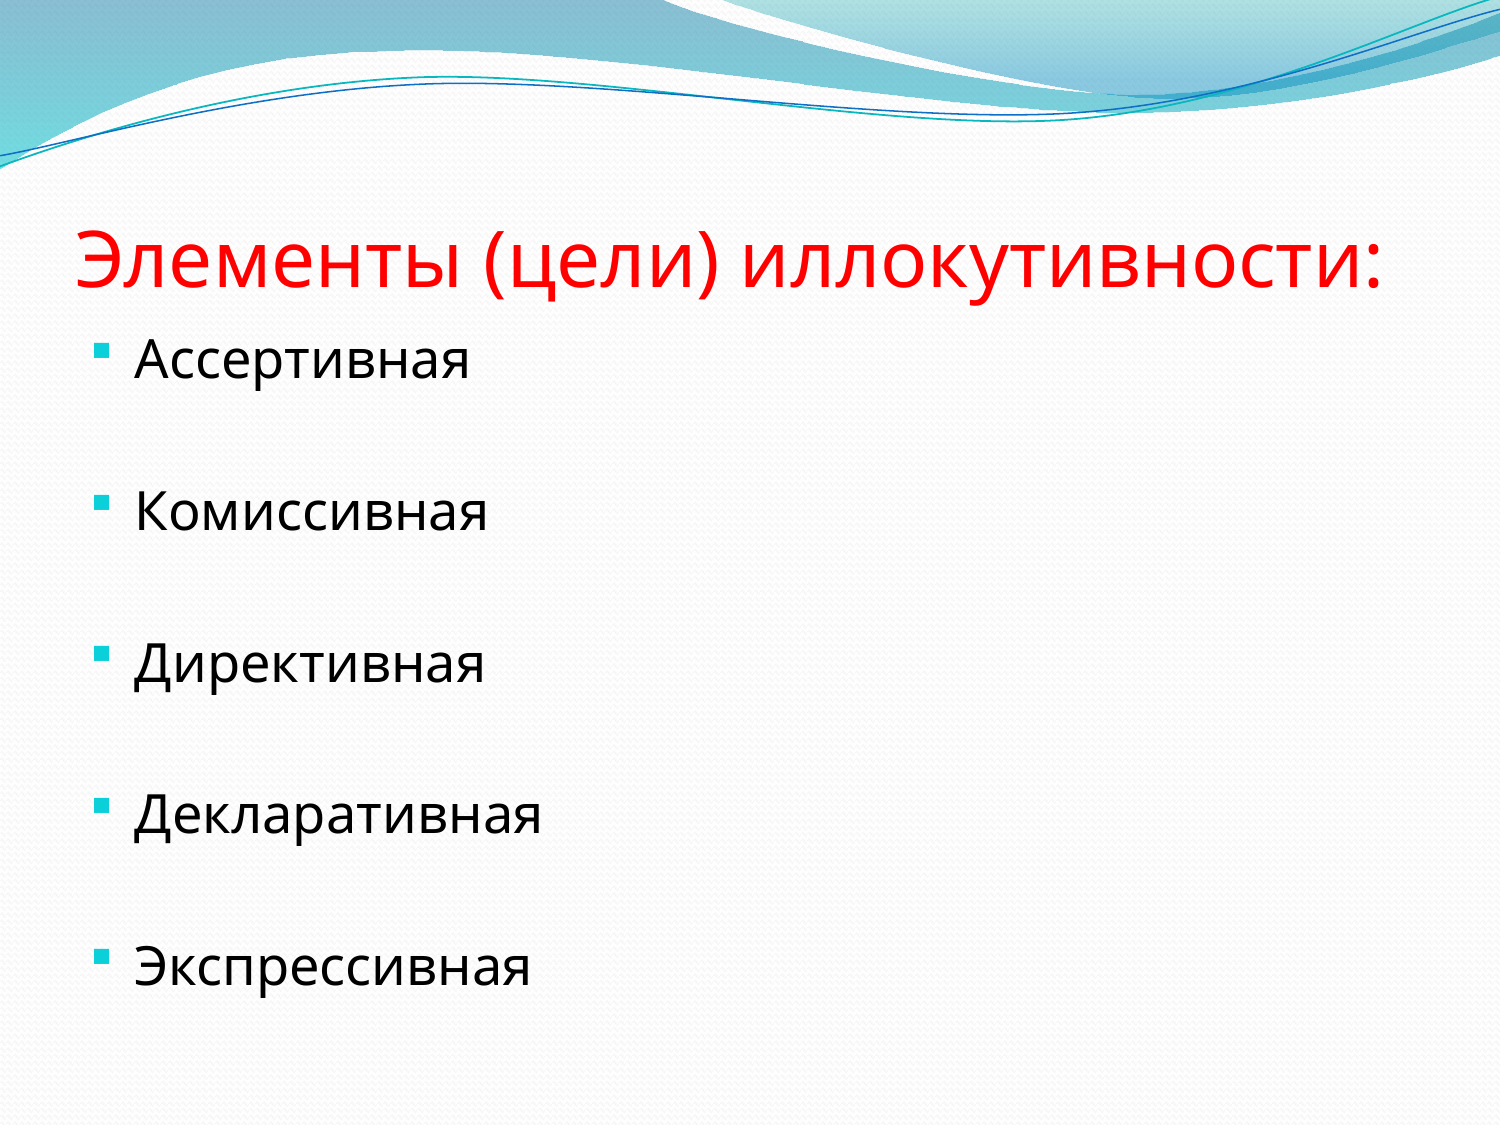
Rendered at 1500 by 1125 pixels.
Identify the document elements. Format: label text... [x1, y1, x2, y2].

list Ассертивная Комиссивная Директивная Декларативная Экспрессивная [75, 317, 1425, 1038]
title Элементы (цели) иллокутивности: [75, 115, 1425, 303]
